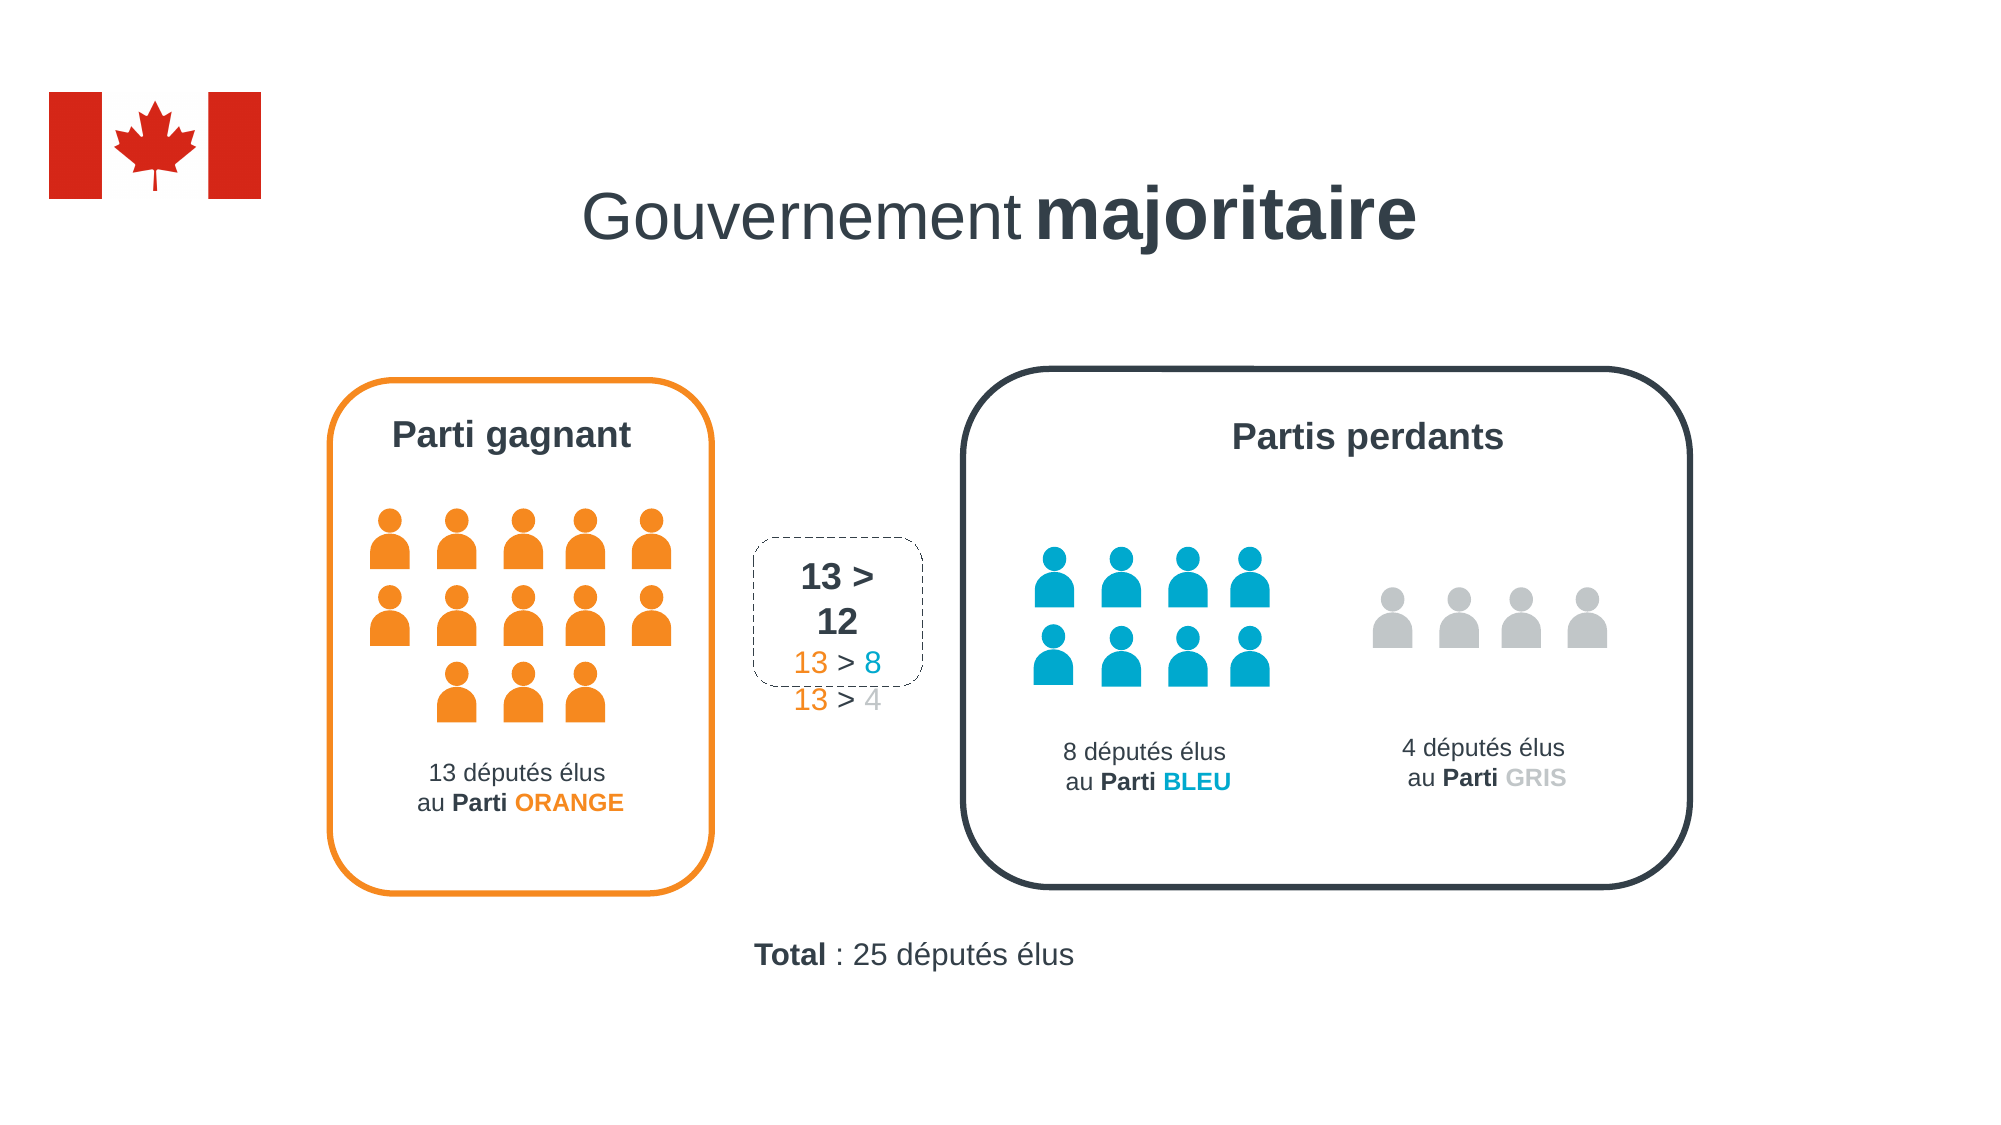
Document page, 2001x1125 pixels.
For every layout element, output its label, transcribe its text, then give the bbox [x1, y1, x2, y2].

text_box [329, 380, 712, 894]
text_box [962, 799, 1691, 889]
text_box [1034, 547, 1269, 686]
text_box 13 > 12 13 > 8 13 > 4 [753, 537, 923, 687]
picture [49, 92, 261, 199]
text_box 8 députés élus au Parti BLEU [773, 728, 1524, 803]
text_box Partis perdants [1217, 404, 1520, 465]
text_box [1374, 588, 1607, 647]
text_box [961, 367, 1691, 728]
text_box 4 députés élus au Parti GRIS [1112, 724, 1863, 799]
text_box Total : 25 députés élus [739, 927, 1122, 980]
text_box Gouvernement majoritaire [566, 156, 1434, 315]
